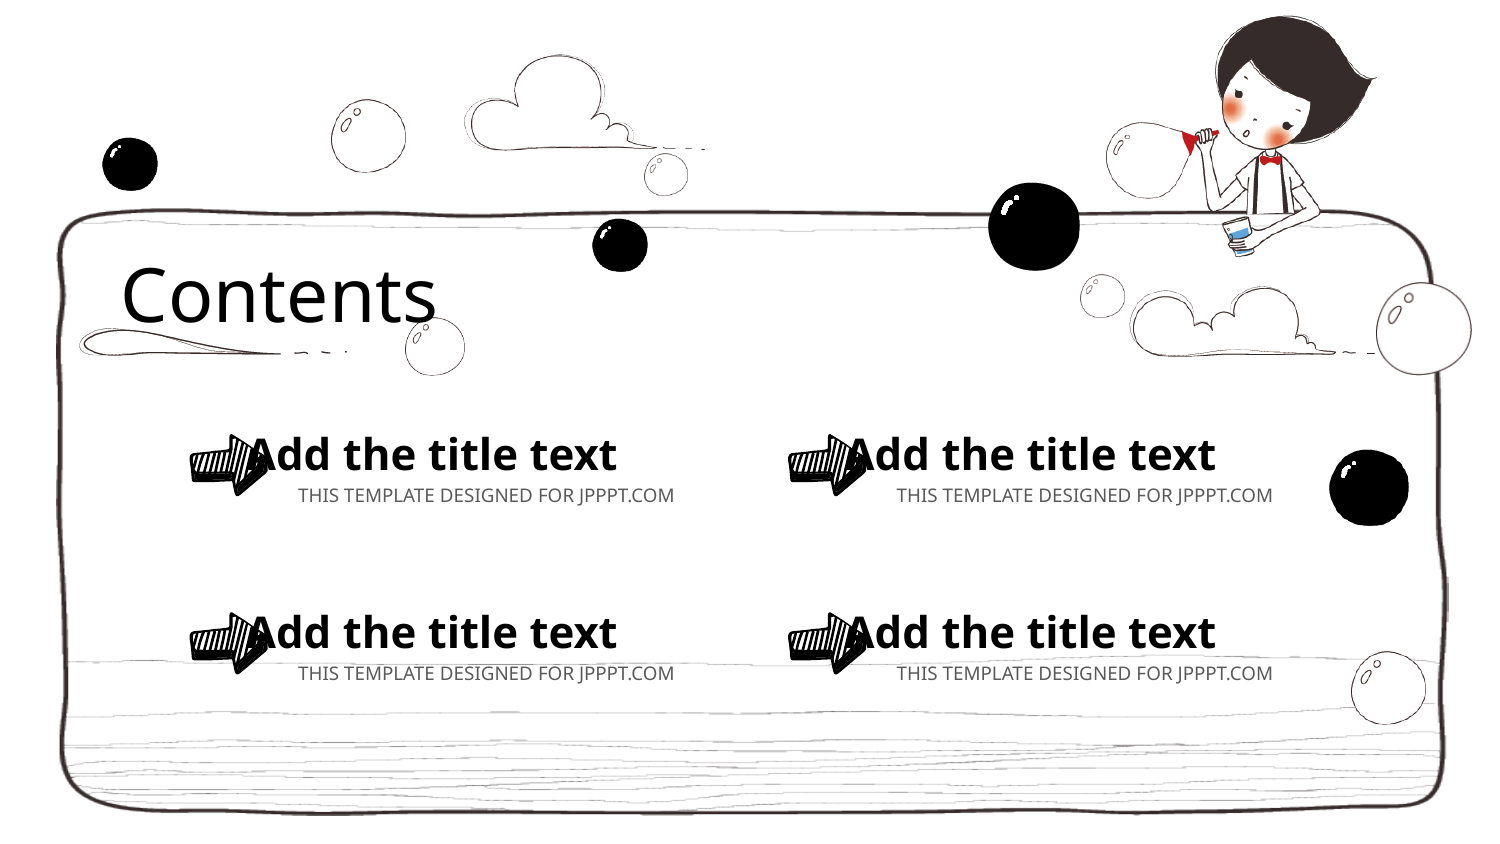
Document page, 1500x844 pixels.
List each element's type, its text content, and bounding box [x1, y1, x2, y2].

text_box Contents [106, 240, 461, 345]
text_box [189, 597, 712, 693]
picture [644, 153, 688, 196]
picture [56, 15, 1472, 816]
picture [464, 54, 705, 151]
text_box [788, 597, 1311, 693]
picture [331, 99, 406, 173]
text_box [788, 419, 1311, 515]
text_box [189, 419, 712, 515]
